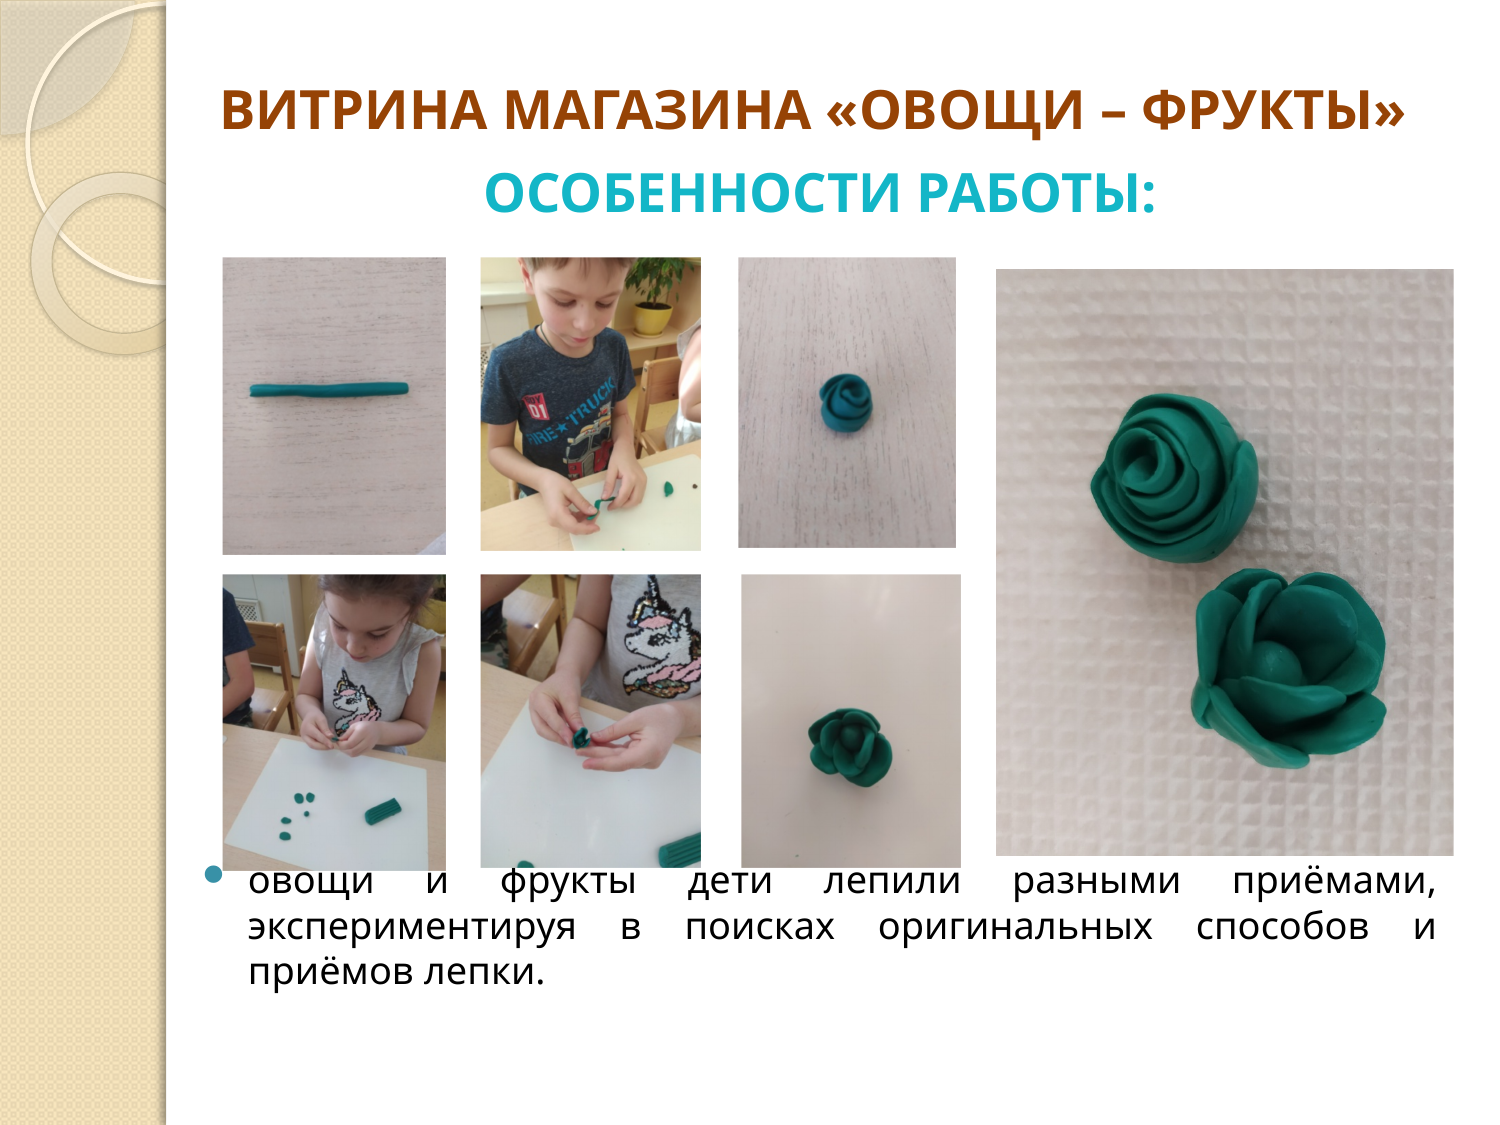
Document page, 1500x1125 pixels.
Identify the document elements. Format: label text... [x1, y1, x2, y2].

picture [185, 269, 1454, 871]
list овощи и фрукты дети лепили разными приёмами, экспериментируя в поисках оригинальных способов и приёмов лепки. [187, 841, 1454, 1079]
title ВИТРИНА МАГАЗИНА «ОВОЩИ – ФРУКТЫ» ОСОБЕННОСТИ РАБОТЫ: [199, 45, 1442, 291]
text_box [703, 523, 988, 590]
picture [185, 258, 992, 554]
